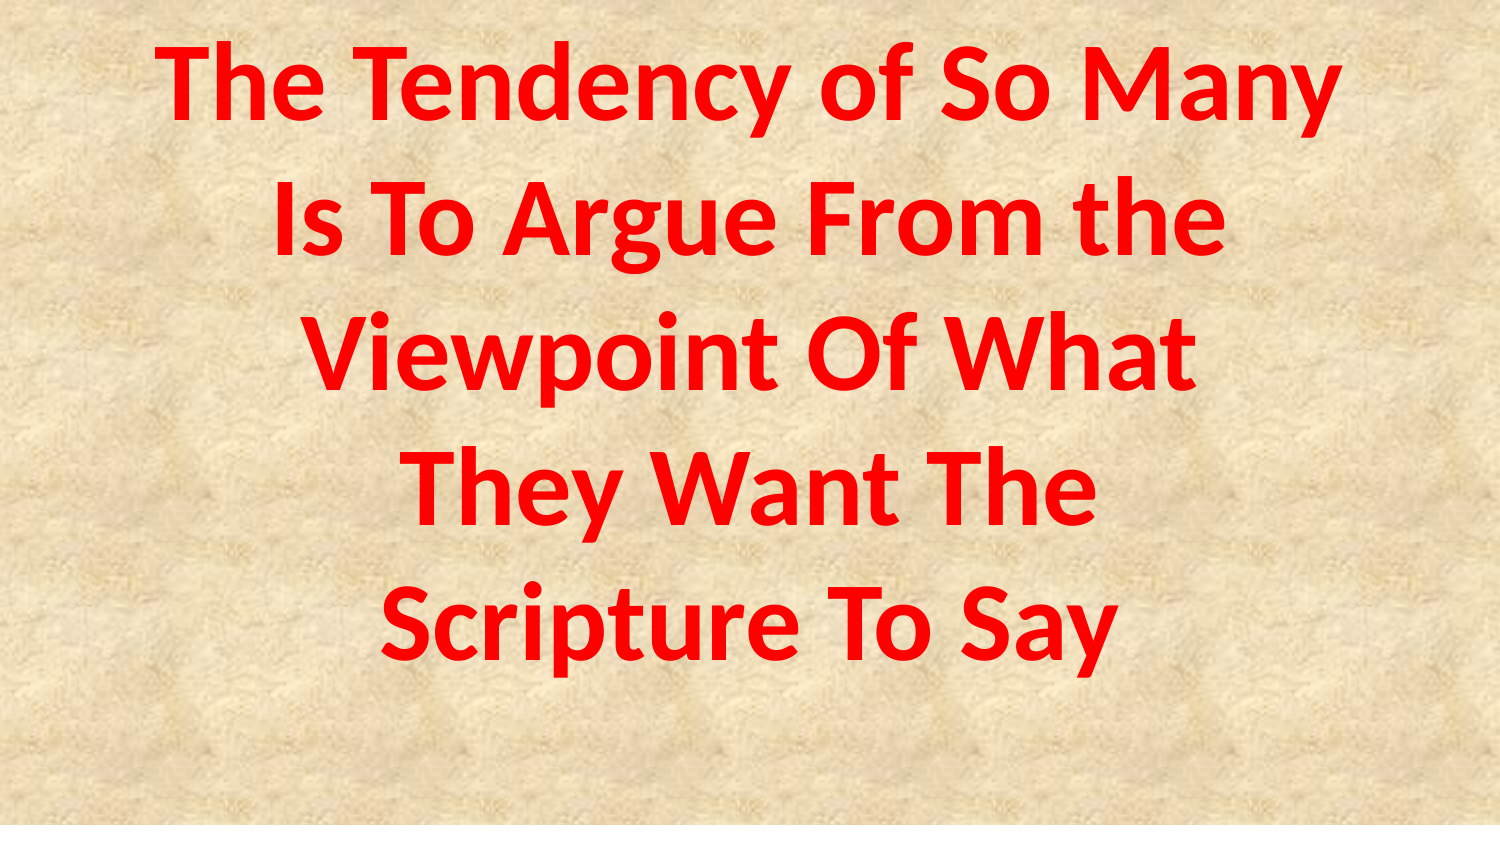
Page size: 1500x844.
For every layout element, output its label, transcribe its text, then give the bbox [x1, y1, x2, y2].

text_box The Tendency of So Many Is To Argue From the Viewpoint Of What They Want The Scripture To Say [0, 0, 1500, 825]
